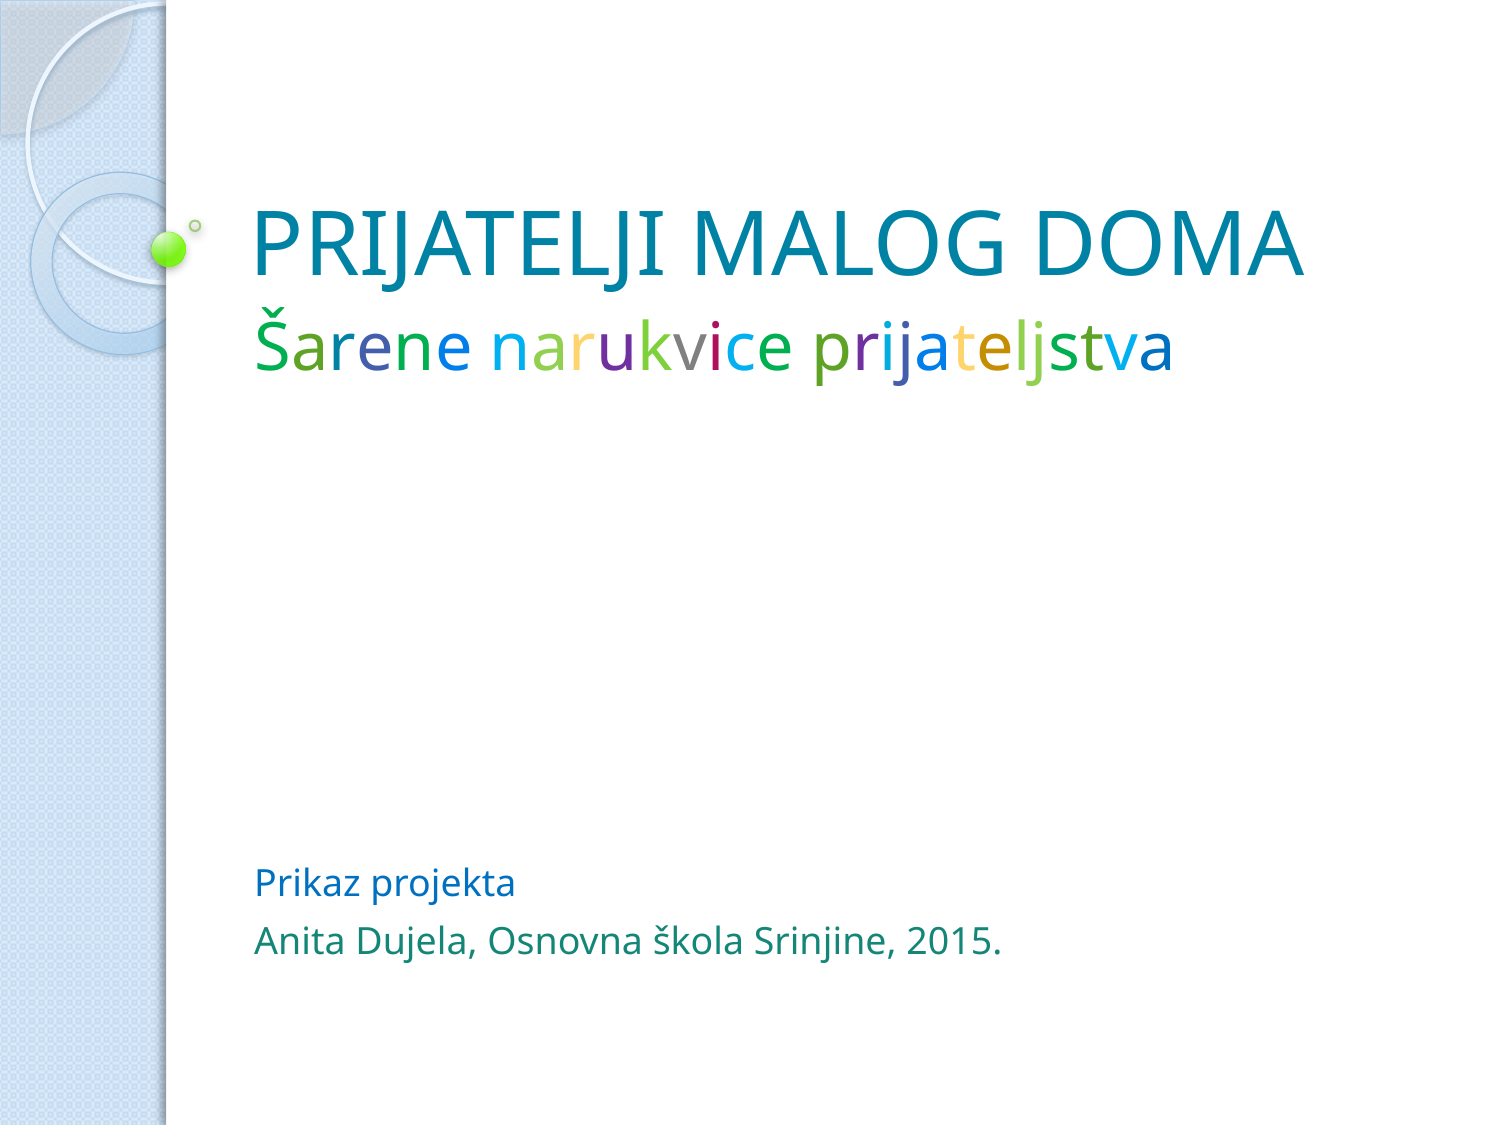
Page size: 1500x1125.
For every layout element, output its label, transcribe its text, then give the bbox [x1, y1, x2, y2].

title PRIJATELJI MALOG DOMA [234, 59, 1450, 301]
subtitle Šarene narukvice prijateljstva Prikaz projekta Anita Dujela, Osnovna škola Srinjine, 2015. [234, 303, 1450, 1000]
